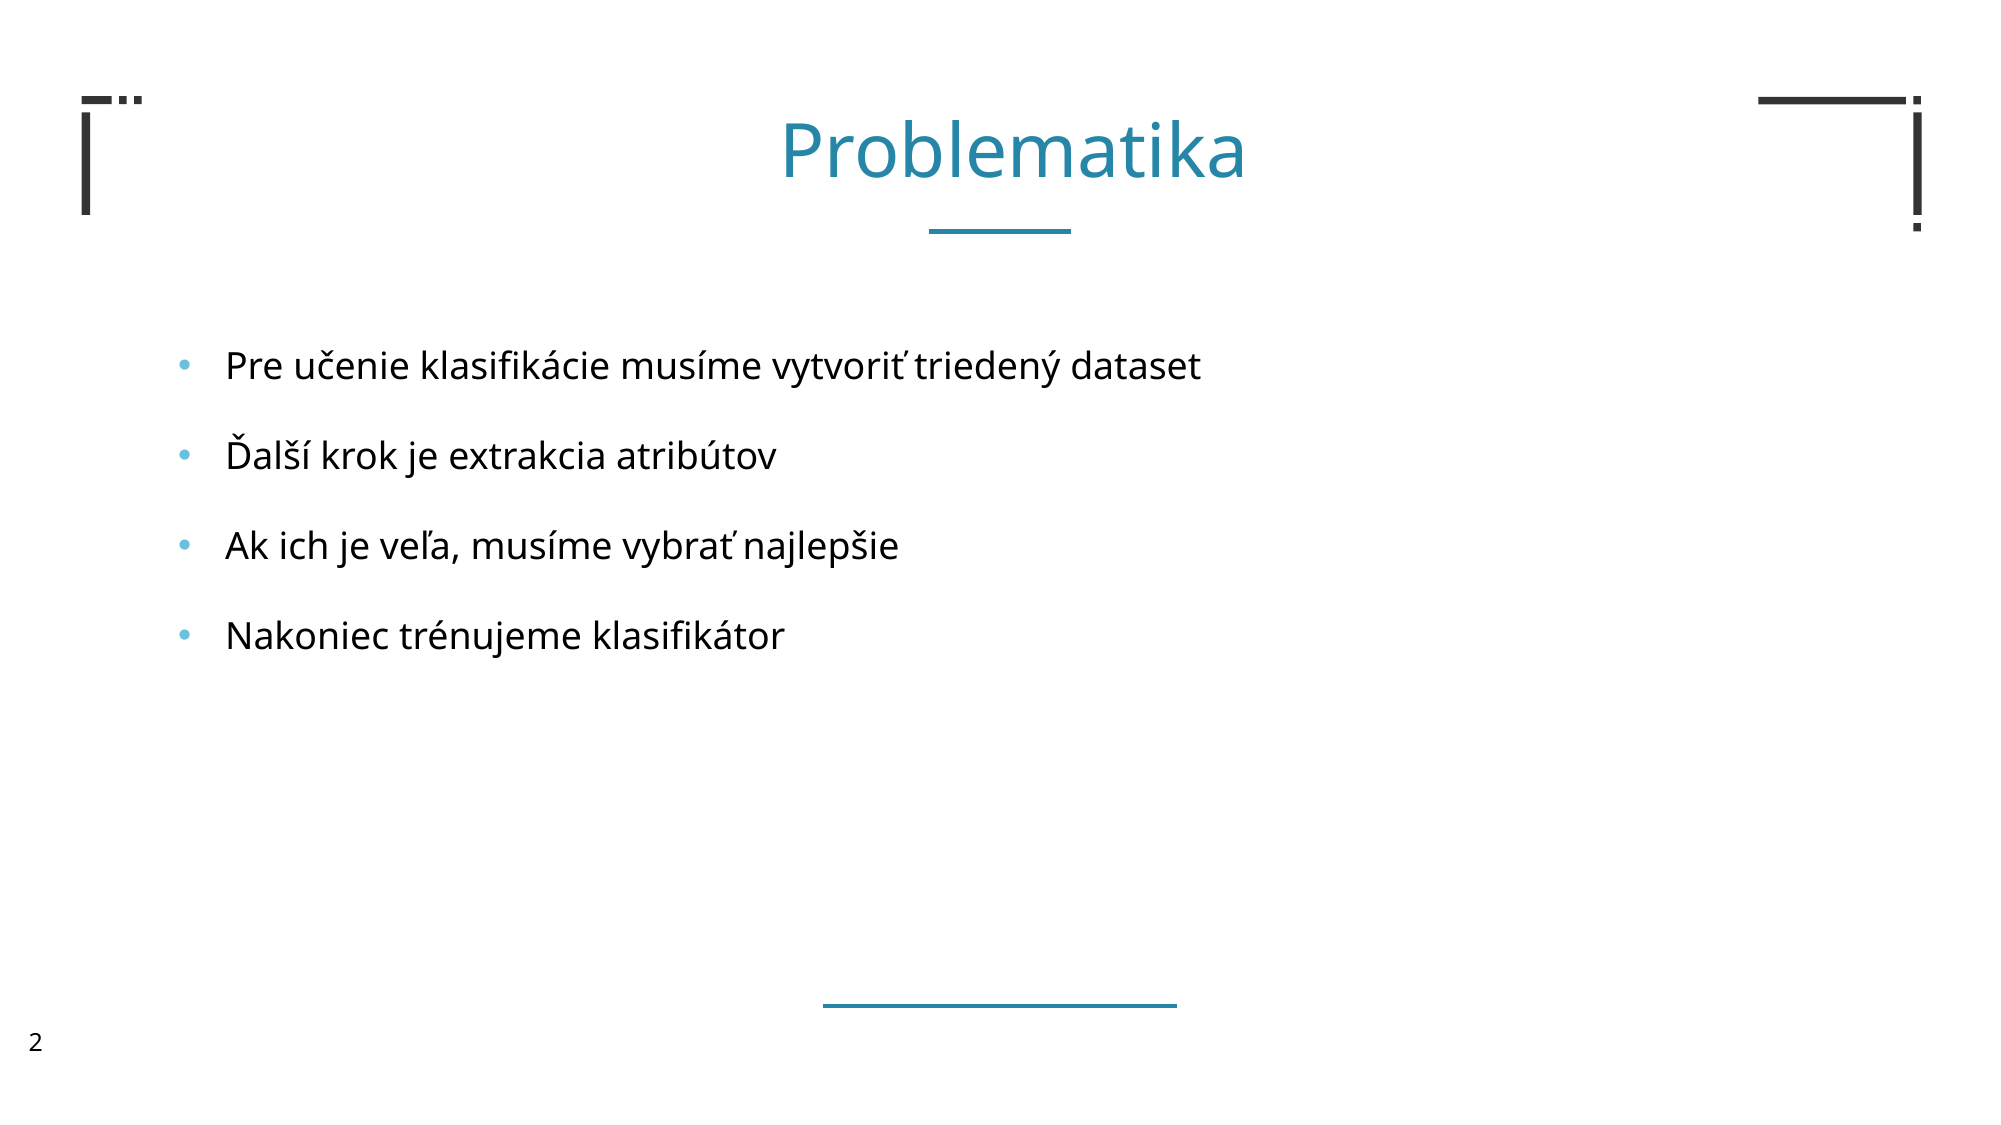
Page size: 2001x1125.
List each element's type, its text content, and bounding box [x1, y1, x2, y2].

text_box Problematika [732, 94, 1296, 200]
text_box Pre učenie klasifikácie musíme vytvoriť triedený dataset Ďalší krok je extrakcia atribútov Ak ich je veľa, musíme vybrať najlepšie Nakoniec trénujeme klasifikátor [163, 289, 1837, 665]
